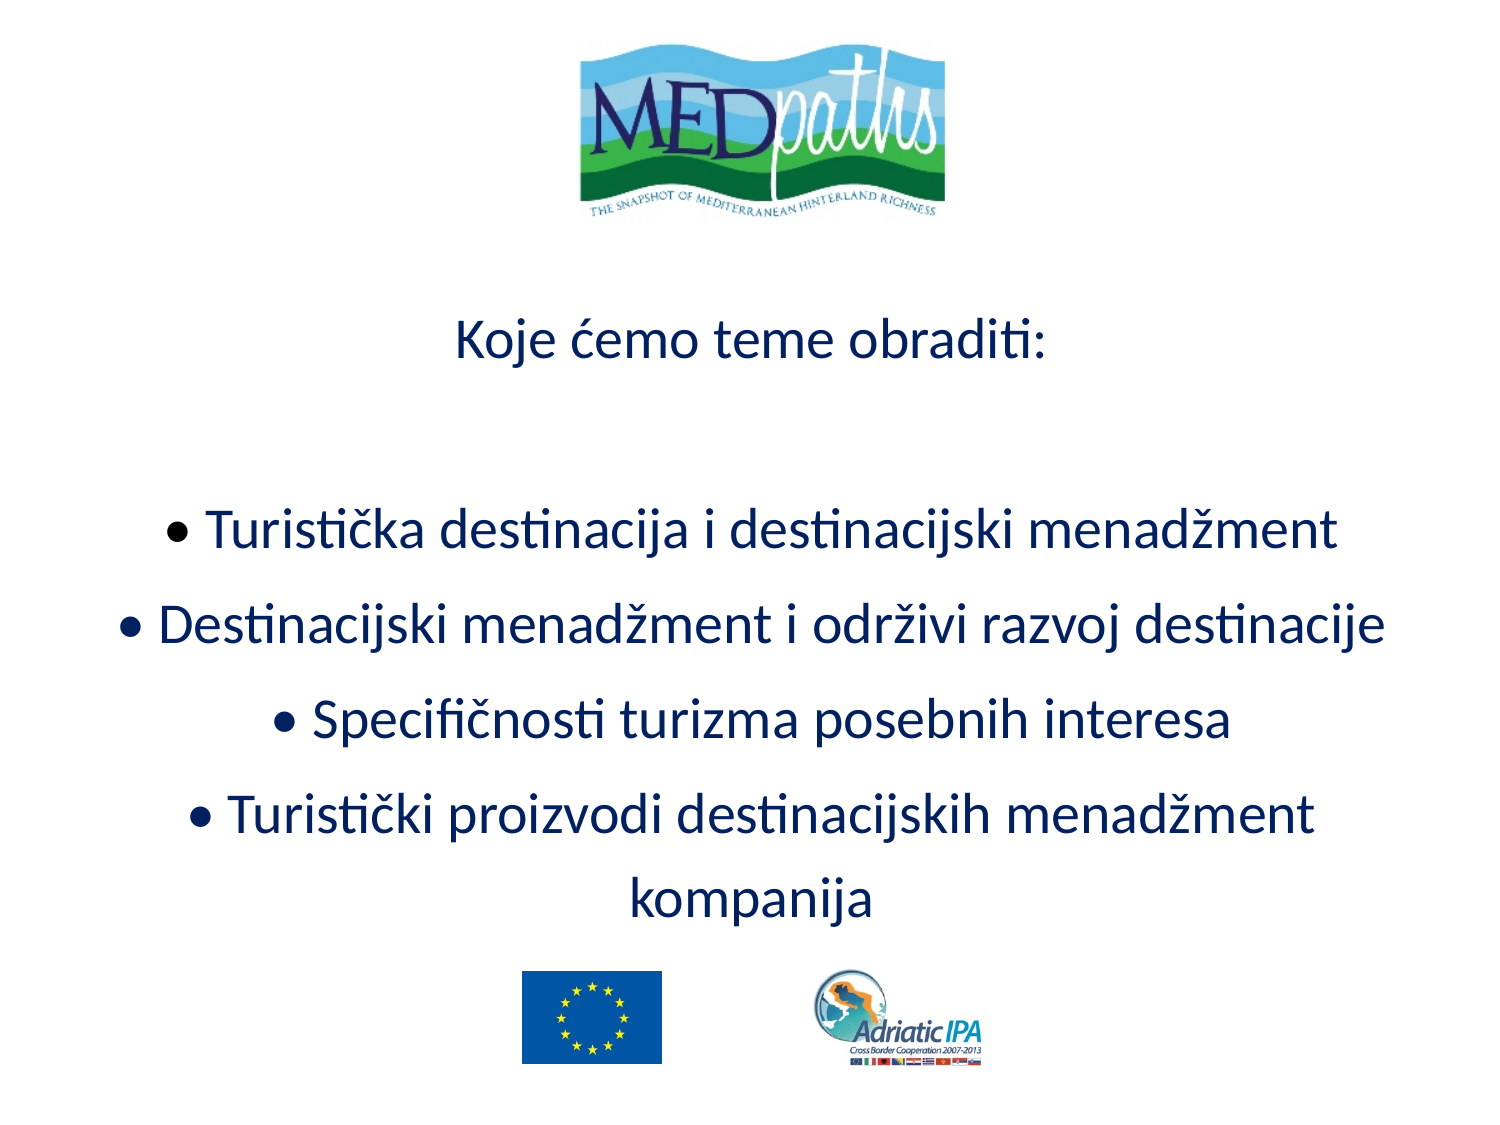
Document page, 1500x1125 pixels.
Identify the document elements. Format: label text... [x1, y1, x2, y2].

picture [539, 21, 976, 244]
list Koje ćemo teme obraditi: • Turistička destinacija i destinacijski menadžment • Destinacijski menadžment i održivi razvoj destinacije • Specifičnosti turizma posebnih interesa • Turistički proizvodi destinacijskih menadžment kompanija [76, 278, 1427, 946]
picture [522, 971, 662, 1064]
picture [808, 966, 981, 1069]
